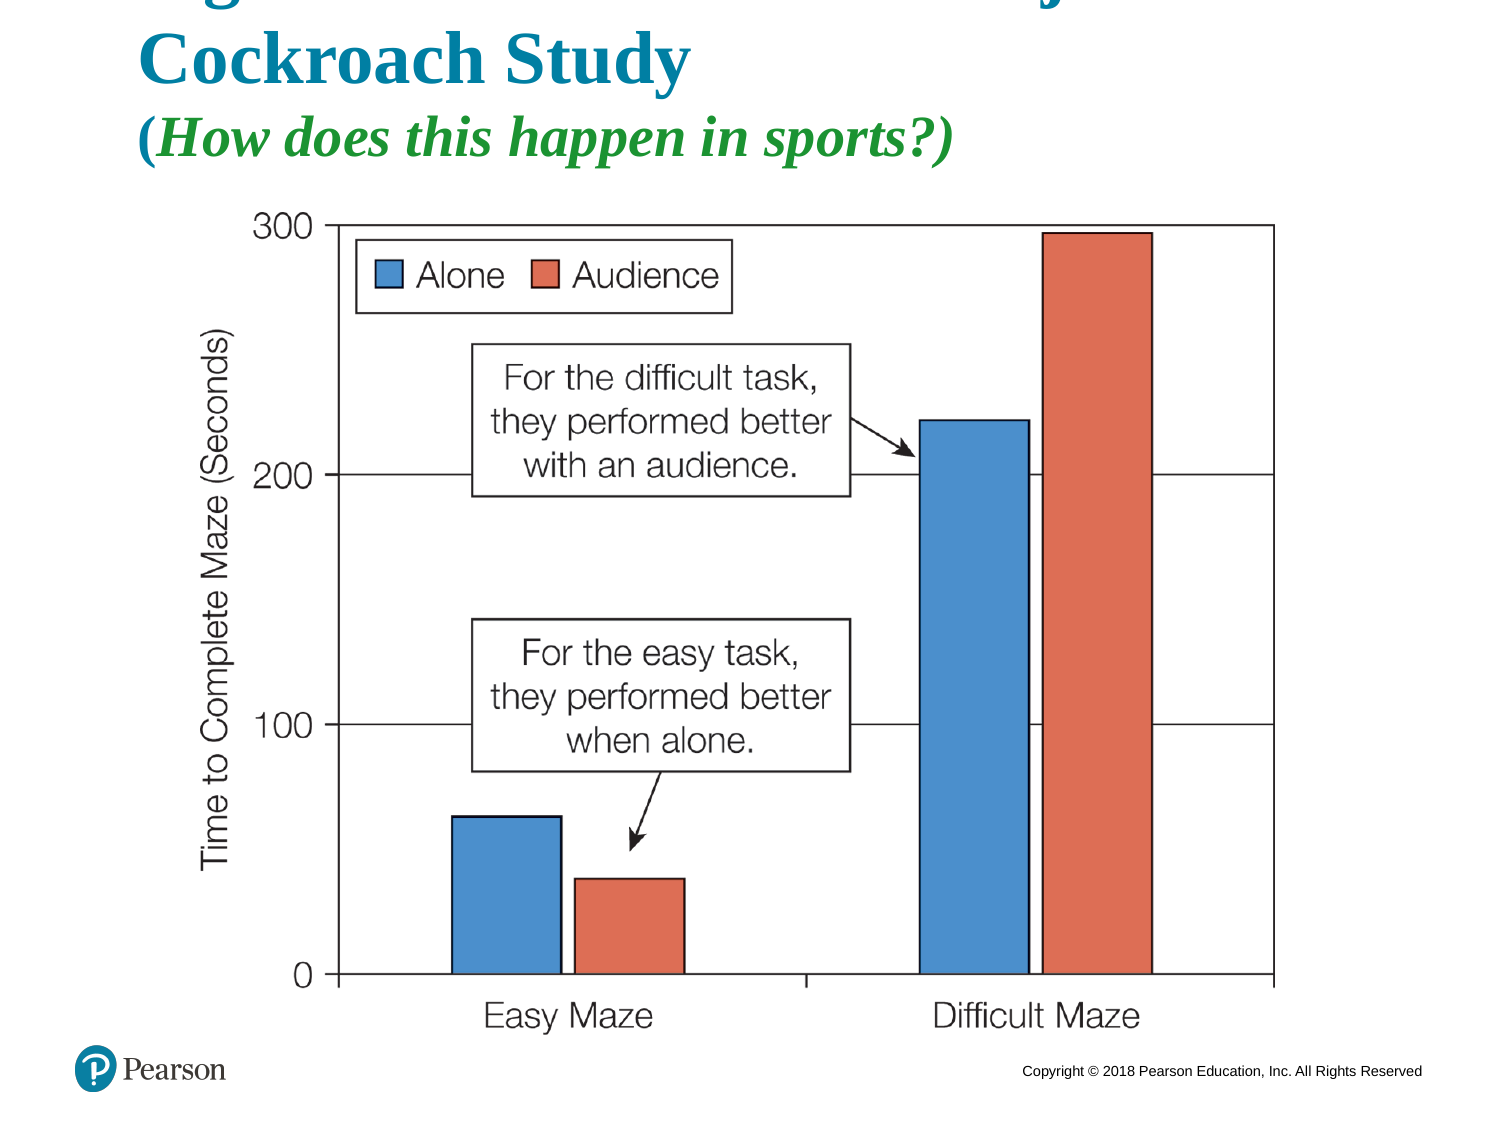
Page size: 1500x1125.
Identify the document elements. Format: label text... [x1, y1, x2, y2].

picture [199, 212, 1276, 1035]
picture [75, 1045, 90, 1061]
picture [83, 1054, 109, 1079]
picture [101, 1045, 226, 1092]
title Figure 14.5-C: Results of Zajonc’s Cockroach Study (How does this happen in sports?) [137, 5, 1488, 169]
picture [75, 1078, 86, 1092]
